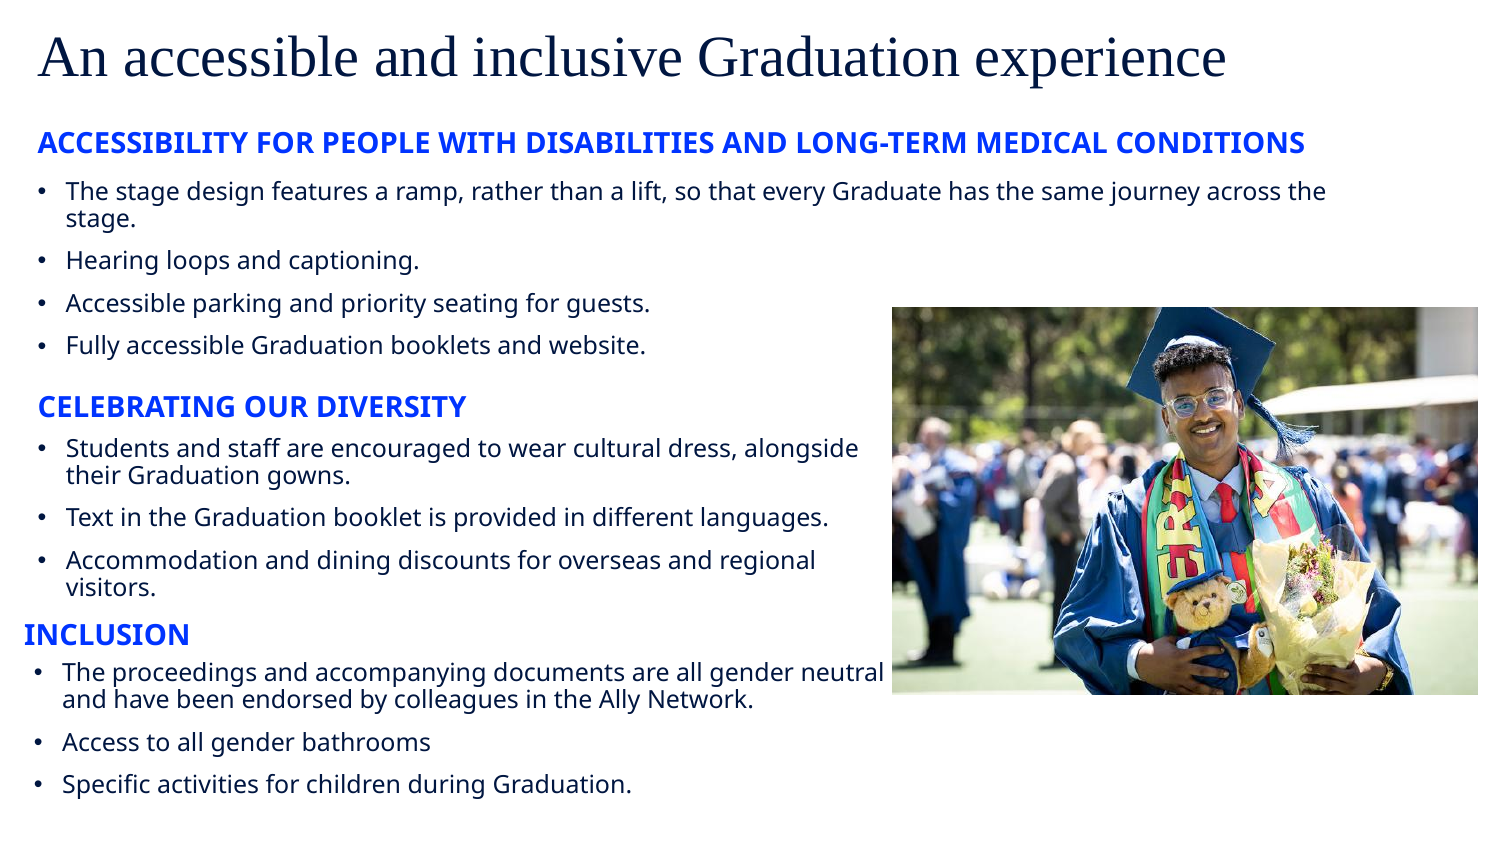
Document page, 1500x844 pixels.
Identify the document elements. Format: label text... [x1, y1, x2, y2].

text_box The proceedings and accompanying documents are all gender neutral and have been endorsed by colleagues in the Ally Network. Access to all gender bathrooms Specific activities for children during Graduation. [19, 652, 902, 747]
text_box ACCESSIBILITY FOR PEOPLE WITH DISABILITIES AND LONG-TERM MEDICAL CONDITIONS [22, 117, 1447, 167]
text_box Students and staff are encouraged to wear cultural dress, alongside their Graduation gowns. Text in the Graduation booklet is provided in different languages. Accommodation and dining discounts for overseas and regional visitors. [22, 428, 892, 522]
text_box INCLUSION [9, 608, 892, 659]
title An accessible and inclusive Graduation experience [22, 0, 1362, 97]
text_box CELEBRATING OUR DIVERSITY [22, 380, 892, 428]
text_box The stage design features a ramp, rather than a lift, so that every Graduate has the same journey across the stage. Hearing loops and captioning. Accessible parking and priority seating for guests. Fully accessible Graduation booklets and website. [22, 171, 1420, 265]
picture [892, 307, 1478, 695]
